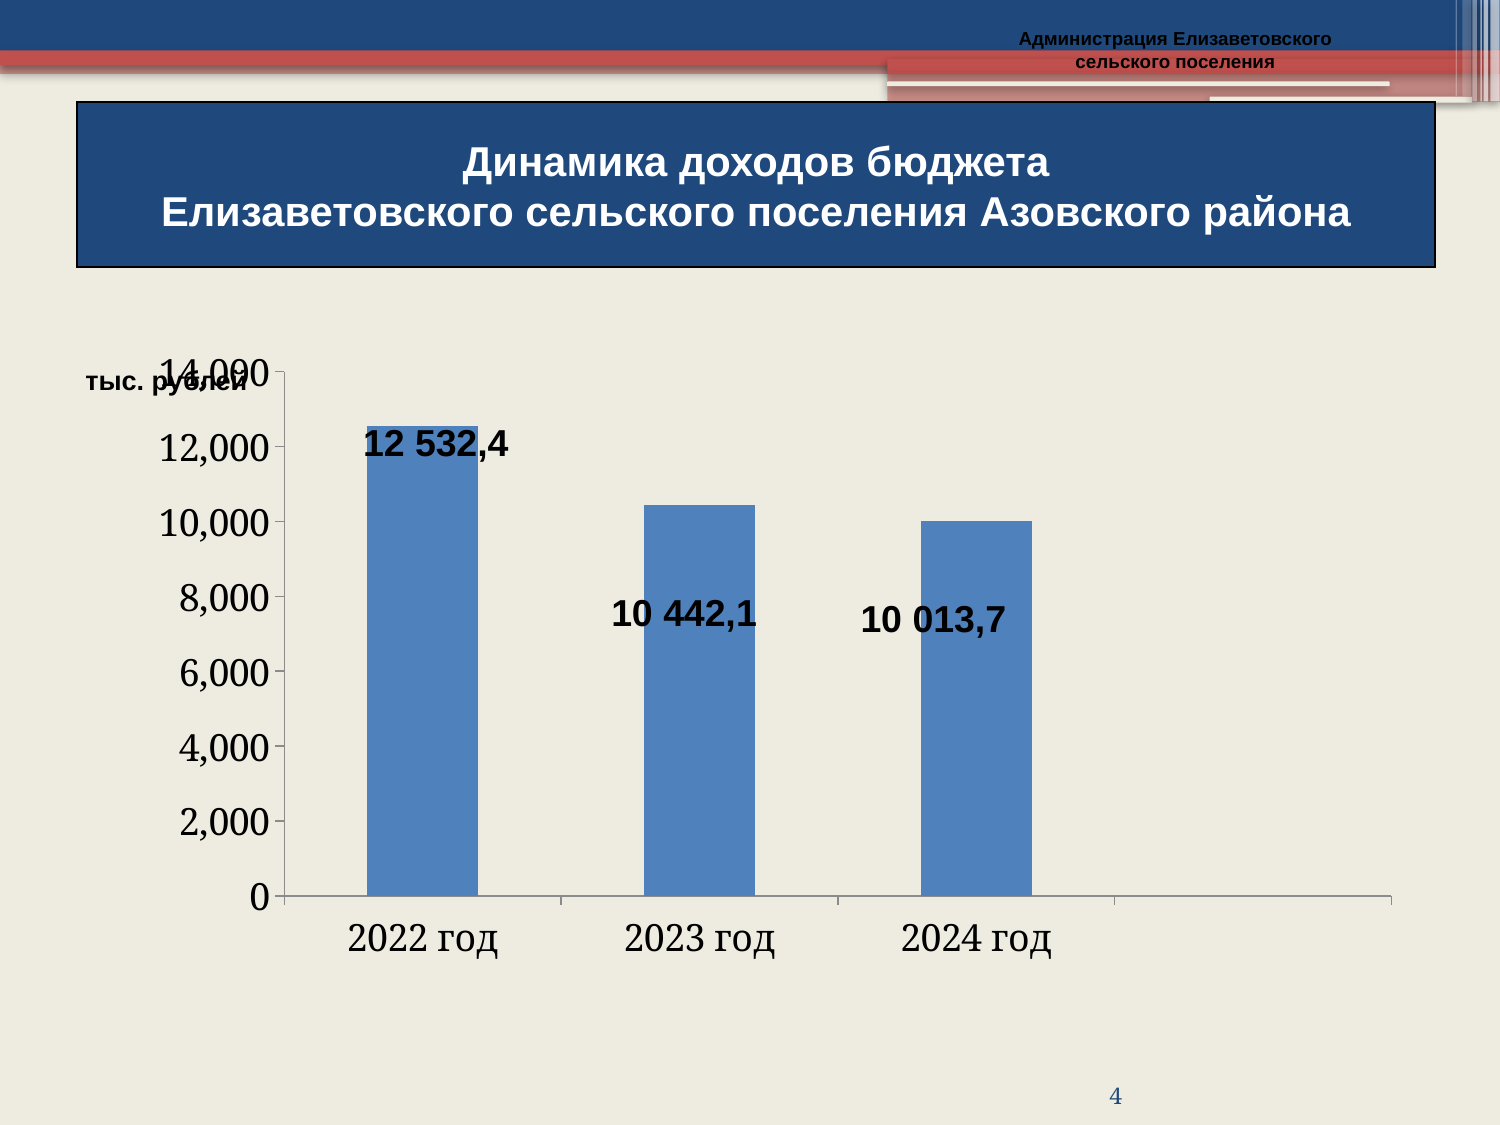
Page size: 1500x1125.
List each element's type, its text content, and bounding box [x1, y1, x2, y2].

slide_number 4 [1025, 1098, 1123, 1113]
text_box Администрация Елизаветовского сельского поселения [941, 19, 1409, 80]
text_box Динамика доходов бюджета Елизаветовского сельского поселения Азовского района [76, 101, 1436, 268]
chart [18, 314, 1500, 1089]
